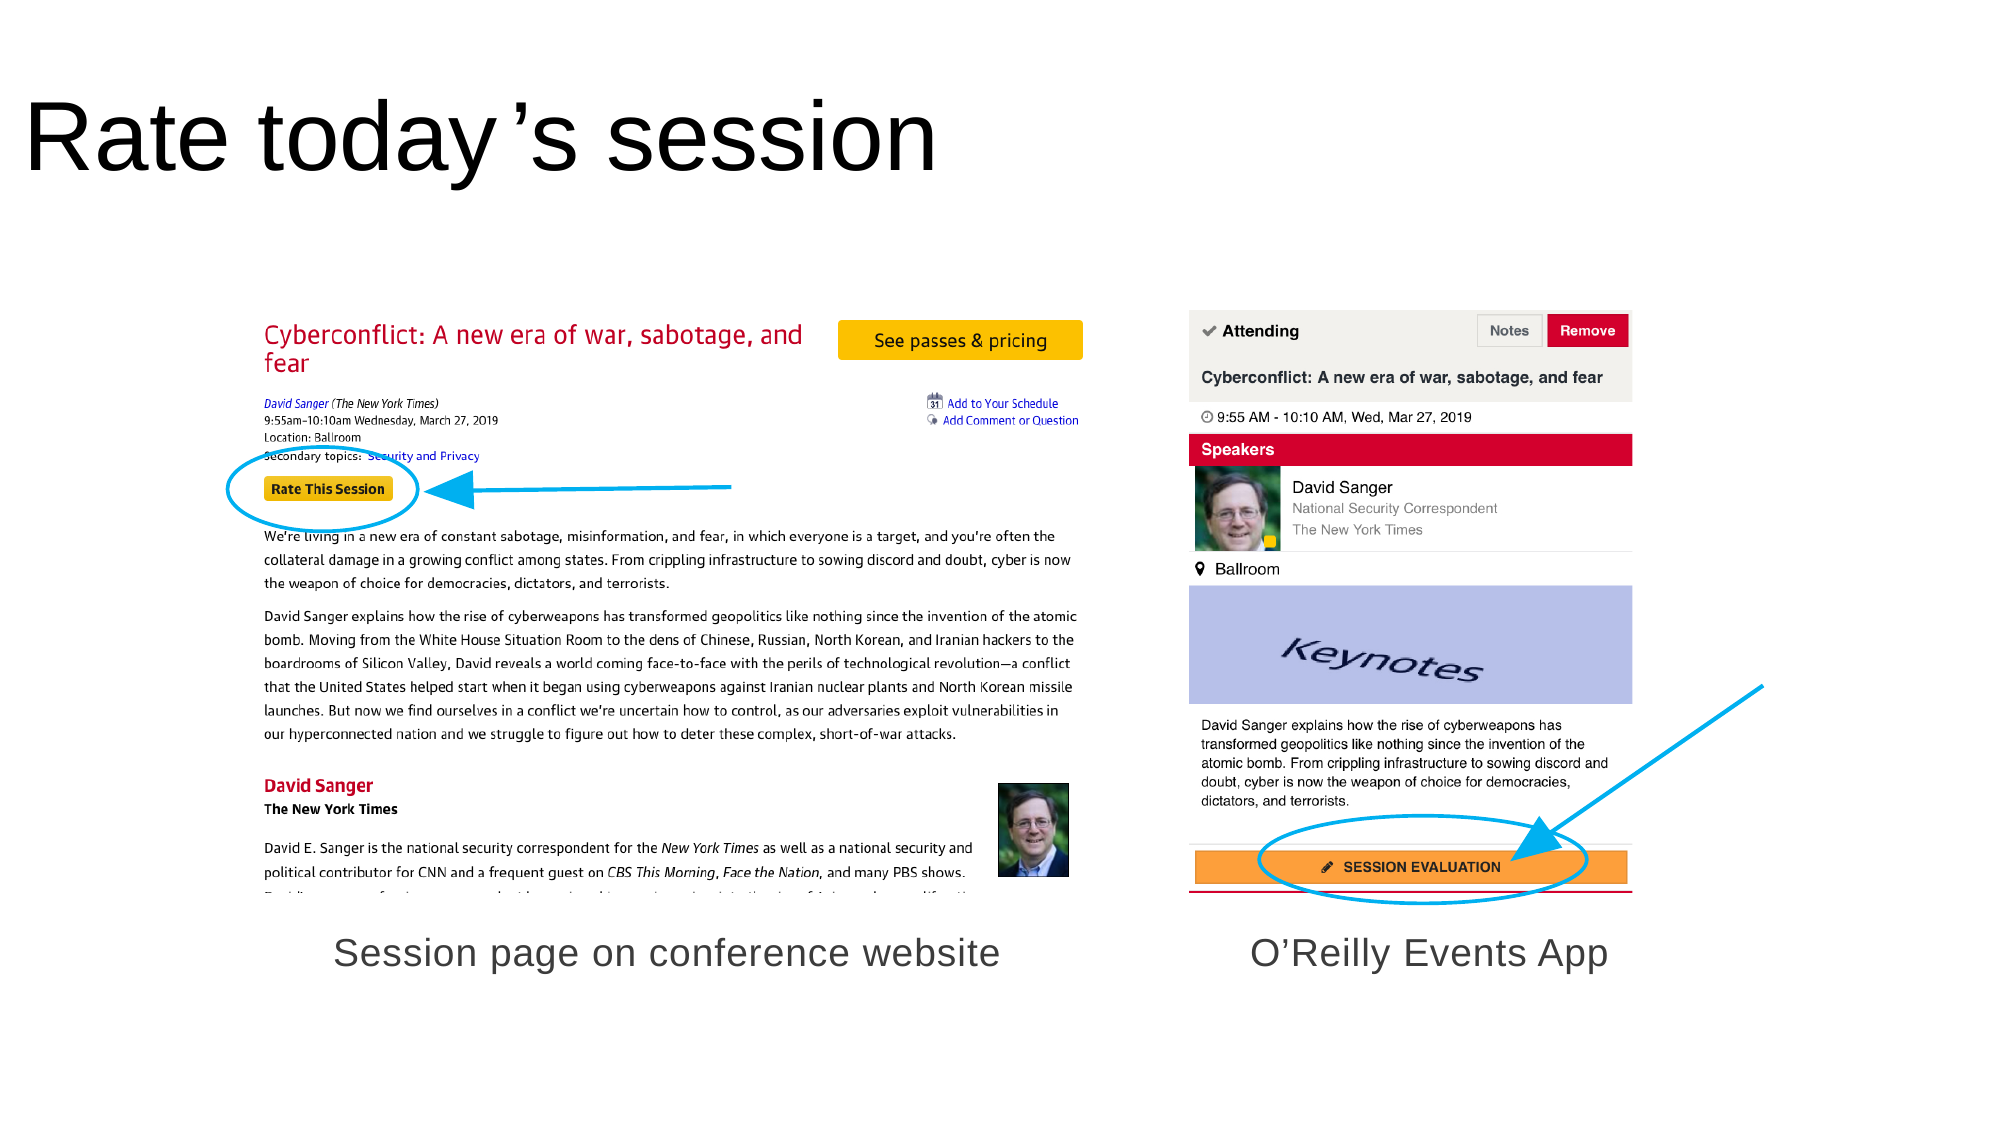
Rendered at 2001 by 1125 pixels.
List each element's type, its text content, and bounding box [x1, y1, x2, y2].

text_box O’Reilly Events App [1213, 913, 1646, 997]
picture [251, 308, 1095, 893]
picture [1262, 818, 1580, 893]
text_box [444, 399, 704, 581]
title Rate today ’s session [0, 70, 2000, 259]
picture [251, 450, 415, 529]
text_box [226, 460, 251, 518]
text_box Session page on conference website [251, 913, 1083, 997]
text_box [1505, 685, 1764, 867]
picture [1188, 310, 1633, 893]
picture [1542, 867, 1633, 893]
text_box [1313, 893, 1533, 905]
